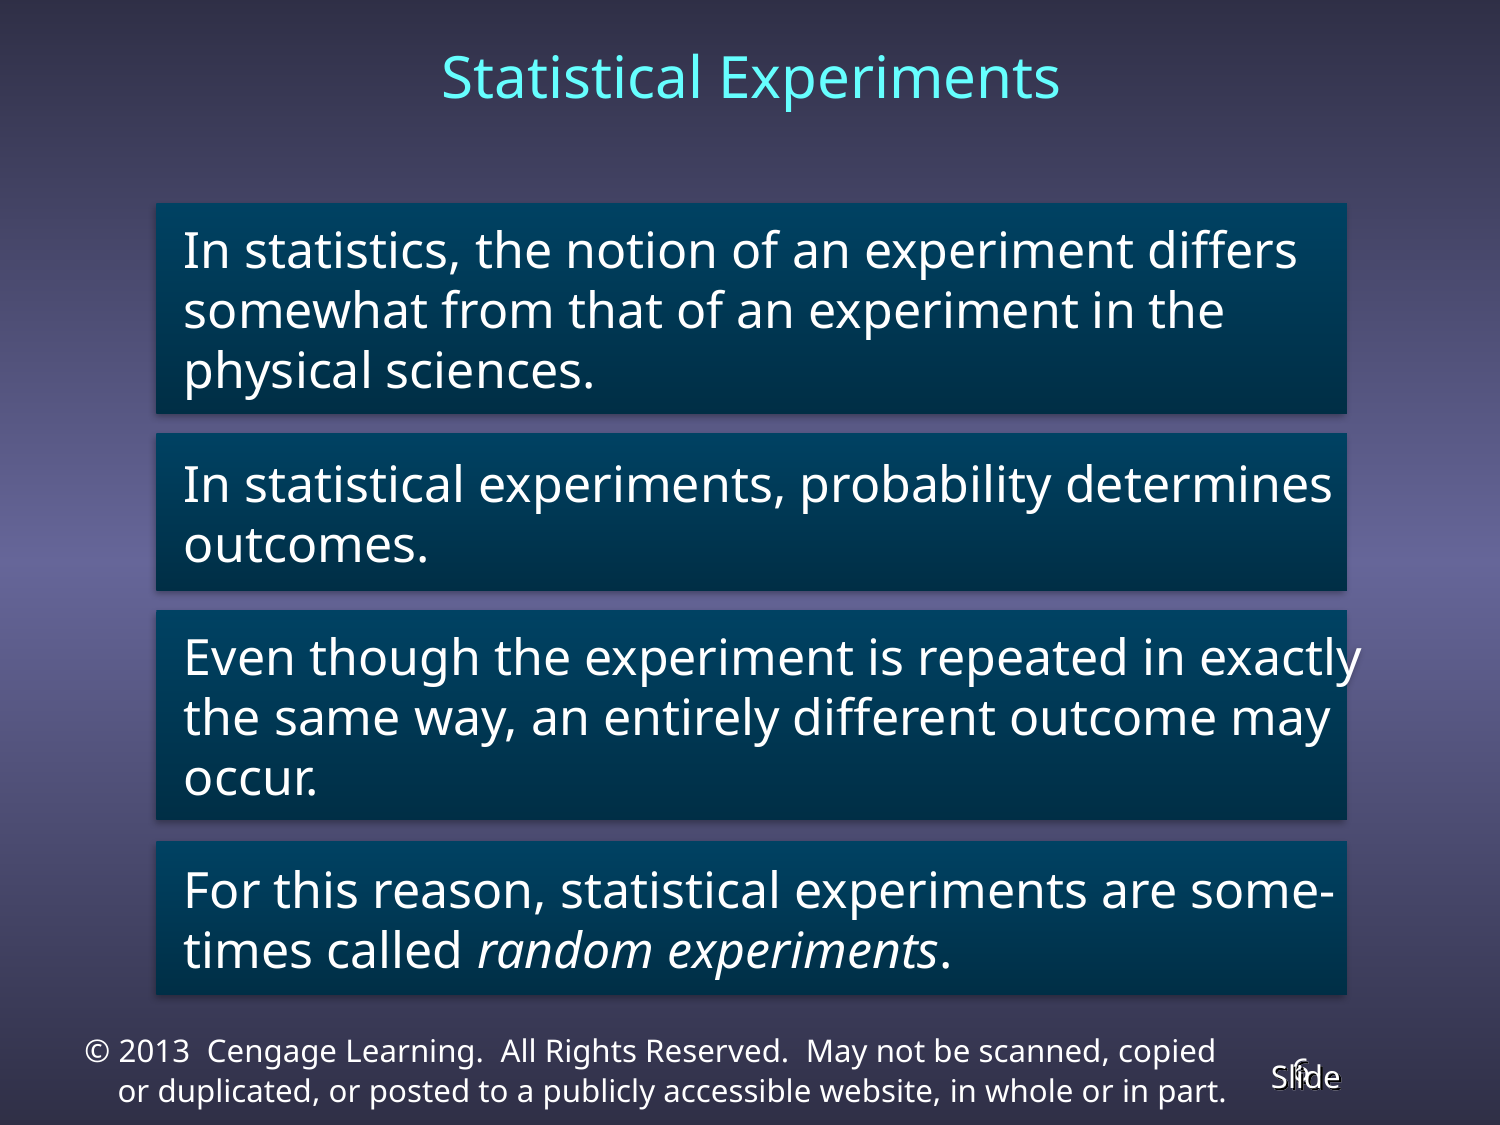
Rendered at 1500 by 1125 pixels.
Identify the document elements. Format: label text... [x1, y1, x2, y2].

text_box Even though the experiment is repeated in exactly the same way, an entirely different outcome may occur. [156, 610, 1347, 820]
text_box For this reason, statistical experiments are some- times called random experiments. [156, 841, 1347, 995]
text_box In statistical experiments, probability determines outcomes. [156, 433, 1347, 591]
text_box Statistical Experiments [113, 4, 1389, 147]
text_box In statistics, the notion of an experiment differs somewhat from that of an experiment in the physical sciences. [156, 203, 1347, 414]
